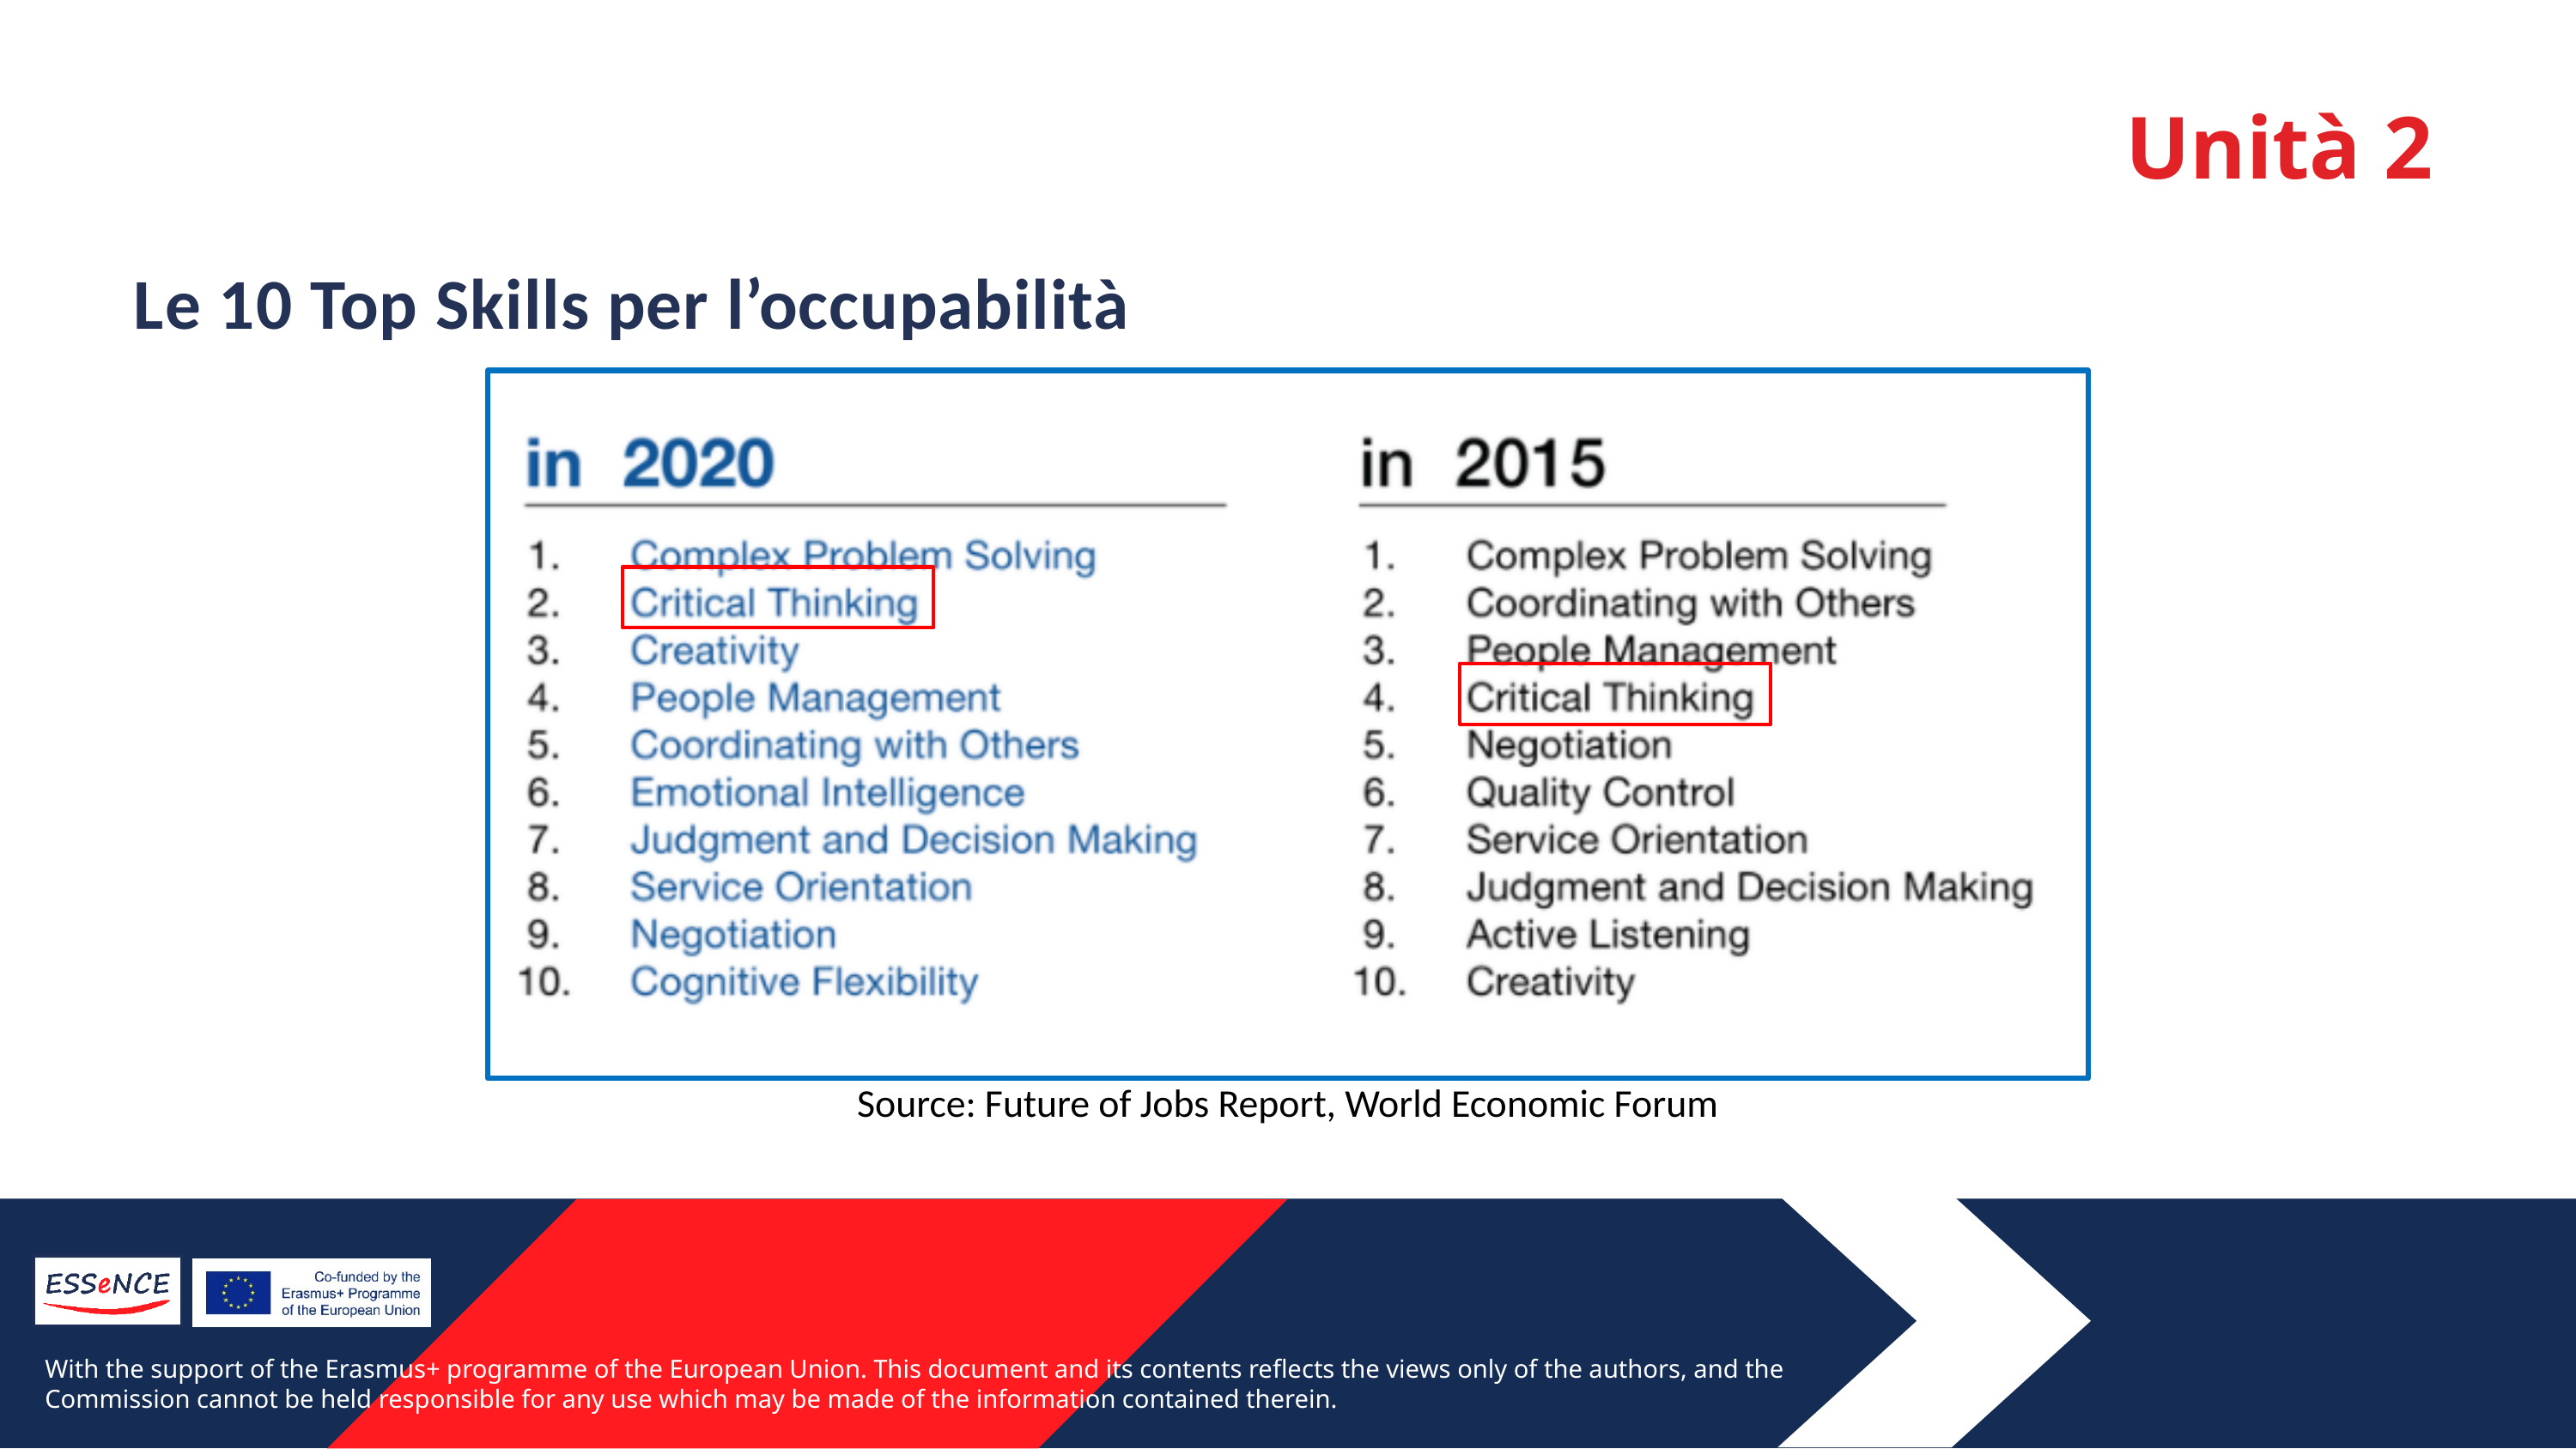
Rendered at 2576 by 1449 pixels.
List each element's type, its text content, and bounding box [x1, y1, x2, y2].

text_box Le 10 Top Skills per l’occupabilità [131, 255, 2515, 343]
text_box With the support of the Erasmus+ programme of the European Union. This document and its contents reflects the views only of the authors, and the Commission cannot be held responsible for any use which may be made of the information contained therein. [32, 1346, 1803, 1420]
picture [32, 1254, 183, 1328]
picture [192, 1258, 431, 1328]
picture [489, 373, 2086, 1076]
text_box Unità 2 [2124, 91, 2515, 197]
text_box Source: Future of Jobs Report, World Economic Forum [732, 1086, 1844, 1131]
